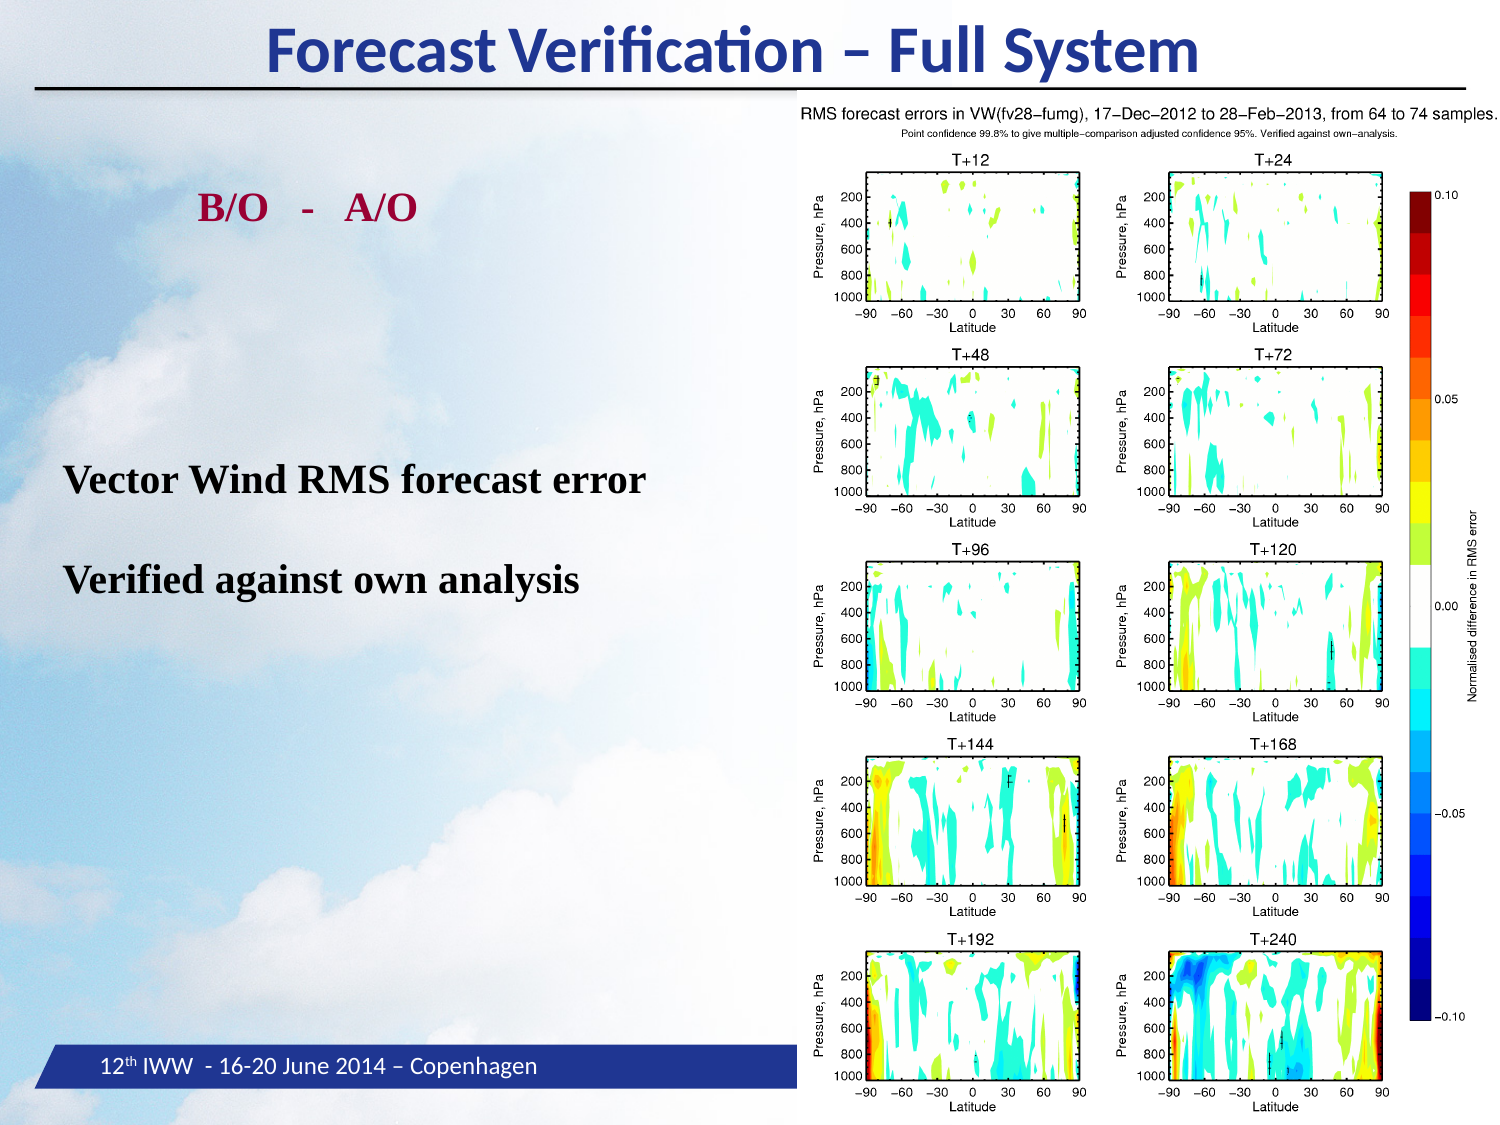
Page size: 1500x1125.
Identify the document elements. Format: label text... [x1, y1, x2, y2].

picture [0, 89, 1500, 1125]
text_box Vector Wind RMS forecast error Verified against own analysis [47, 444, 722, 610]
text_box Forecast Verification – Full System [0, 0, 1483, 94]
text_box B/O - A/O [182, 172, 591, 238]
